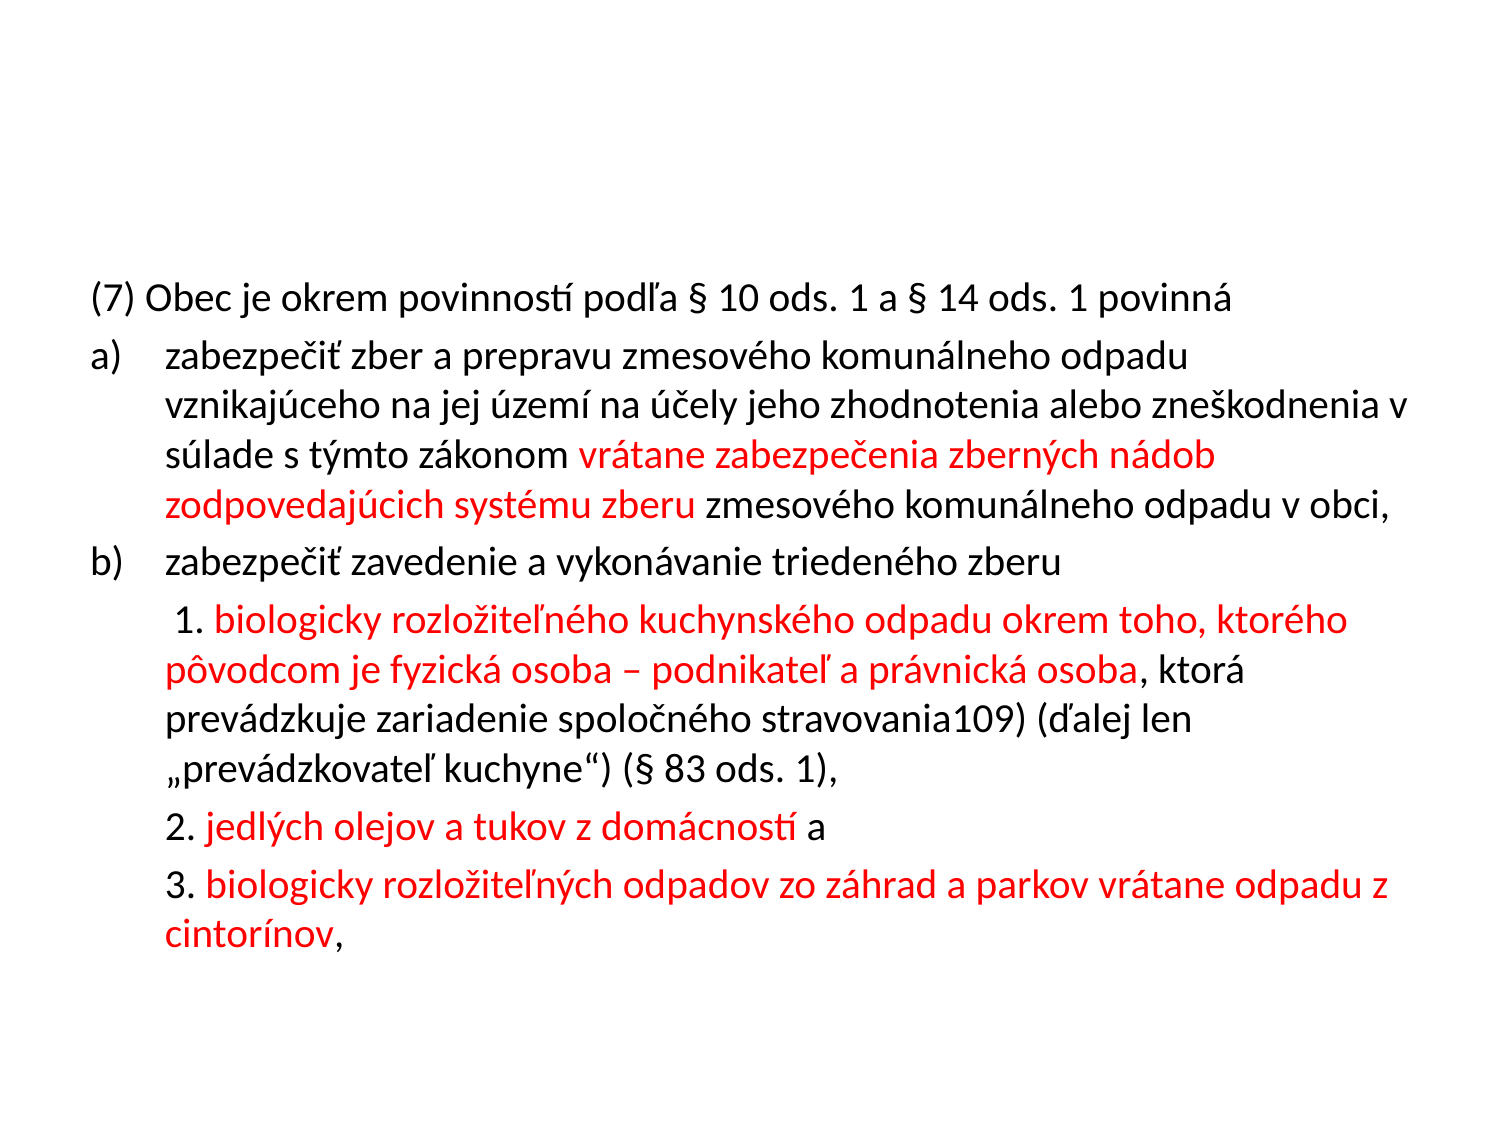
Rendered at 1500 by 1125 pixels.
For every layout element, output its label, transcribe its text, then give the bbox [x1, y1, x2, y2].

list (7) Obec je okrem povinností podľa § 10 ods. 1 a § 14 ods. 1 povinná zabezpečiť zber a prepravu zmesového komunálneho odpadu vznikajúceho na jej území na účely jeho zhodnotenia alebo zneškodnenia v súlade s týmto zákonom vrátane zabezpečenia zberných nádob zodpovedajúcich systému zberu zmesového komunálneho odpadu v obci, zabezpečiť zavedenie a vykonávanie triedeného zberu 1. biologicky rozložiteľného kuchynského odpadu okrem toho, ktorého pôvodcom je fyzická osoba – podnikateľ a právnická osoba, ktorá prevádzkuje zariadenie spoločného stravovania109) (ďalej len „prevádzkovateľ kuchyne“) (§ 83 ods. 1), 2. jedlých olejov a tukov z domácností a 3. biologicky rozložiteľných odpadov zo záhrad a parkov vrátane odpadu z cintorínov, [75, 262, 1425, 1005]
